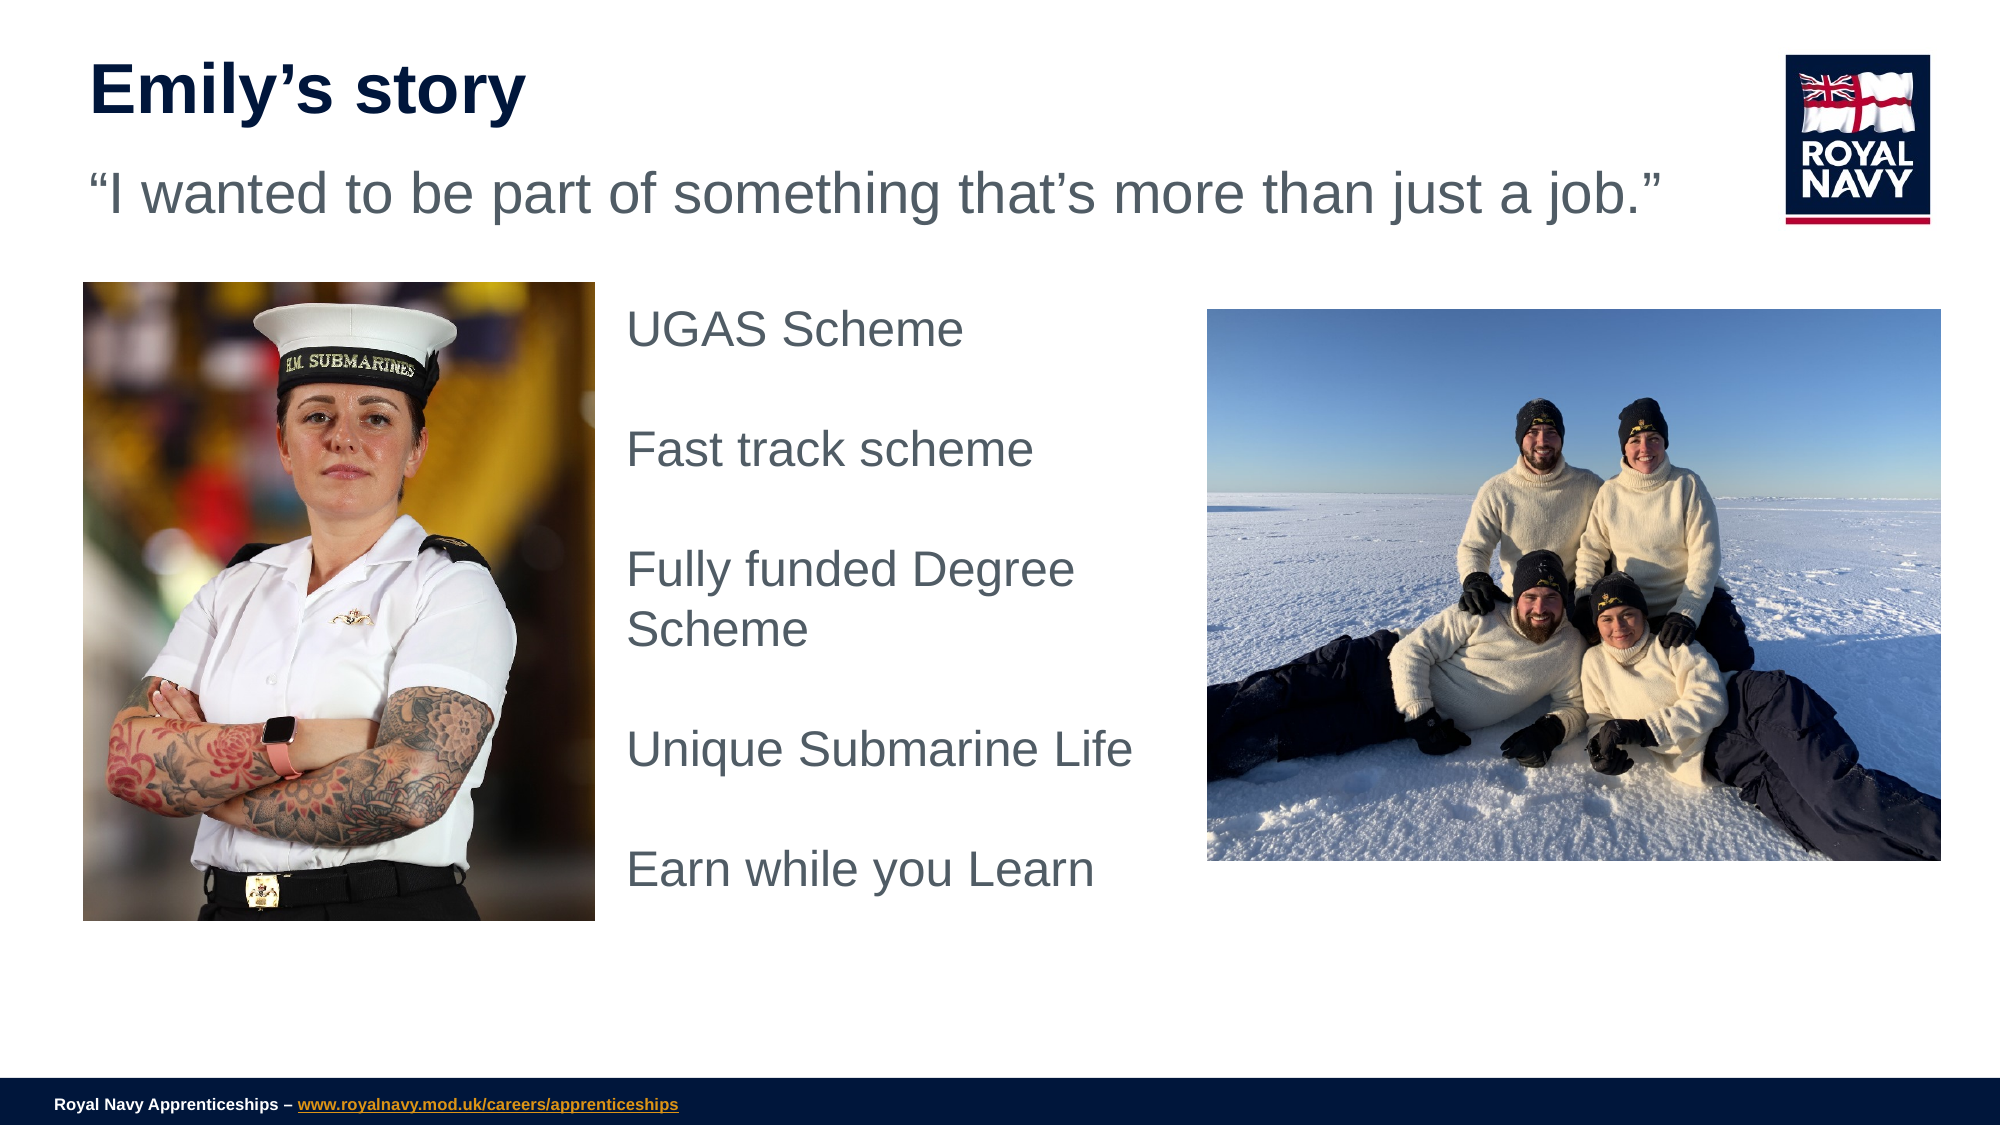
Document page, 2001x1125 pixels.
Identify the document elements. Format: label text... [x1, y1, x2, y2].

picture [1206, 309, 1942, 861]
title Emily’s story [74, 58, 1492, 148]
text_box “I wanted to be part of something that’s more than just a job.” [74, 148, 1749, 233]
picture [1778, 47, 1937, 231]
text_box UGAS Scheme Fast track scheme Fully funded Degree Scheme Unique Submarine Life Earn while you Learn [611, 233, 1187, 1125]
footer Royal Navy Apprenticeships – www.royalnavy.mod.uk/careers/apprenticeships [39, 1090, 611, 1118]
picture [83, 282, 595, 922]
